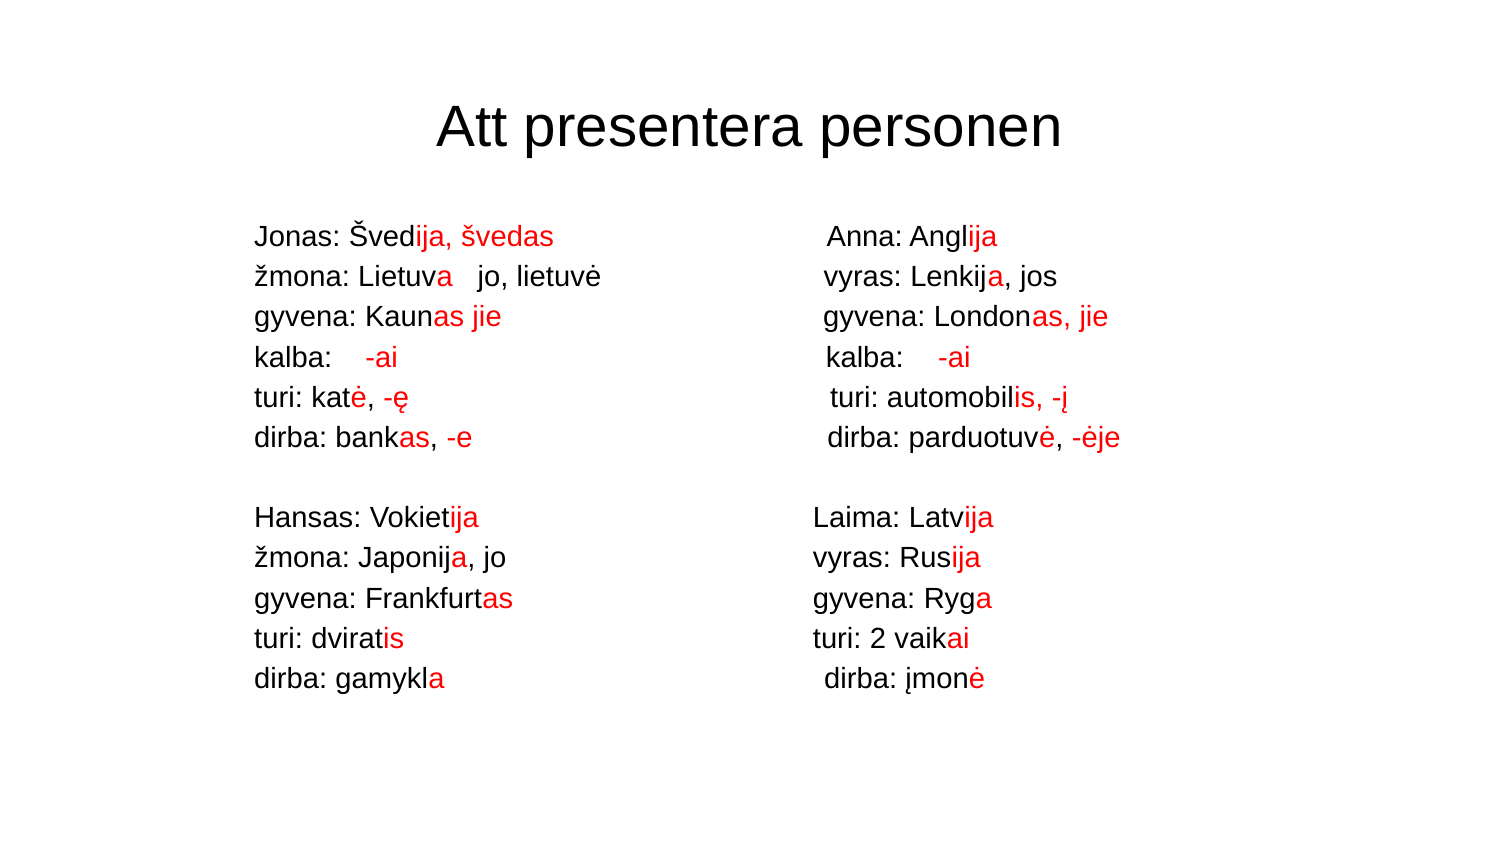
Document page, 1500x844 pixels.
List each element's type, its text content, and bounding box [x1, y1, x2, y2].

title Att presentera personen [51, 72, 1449, 167]
list Jonas: Švedija, švedas Anna: Anglija žmona: Lietuva jo, lietuvė vyras: Lenkija, jos gyvena: Kaunas jie gyvena: Londonas, jie kalba: -ai kalba: -ai turi: katė, -ę turi: automobilis, -į dirba: bankas, -e dirba: parduotuvė, -ėje Hansas: Vokietija Laima: Latvija žmona: Japonija, jo vyras: Rusija gyvena: Frankfurtas gyvena: Ryga turi: dviratis turi: 2 vaikai dirba: gamykla dirba: įmonė [74, 197, 1472, 758]
